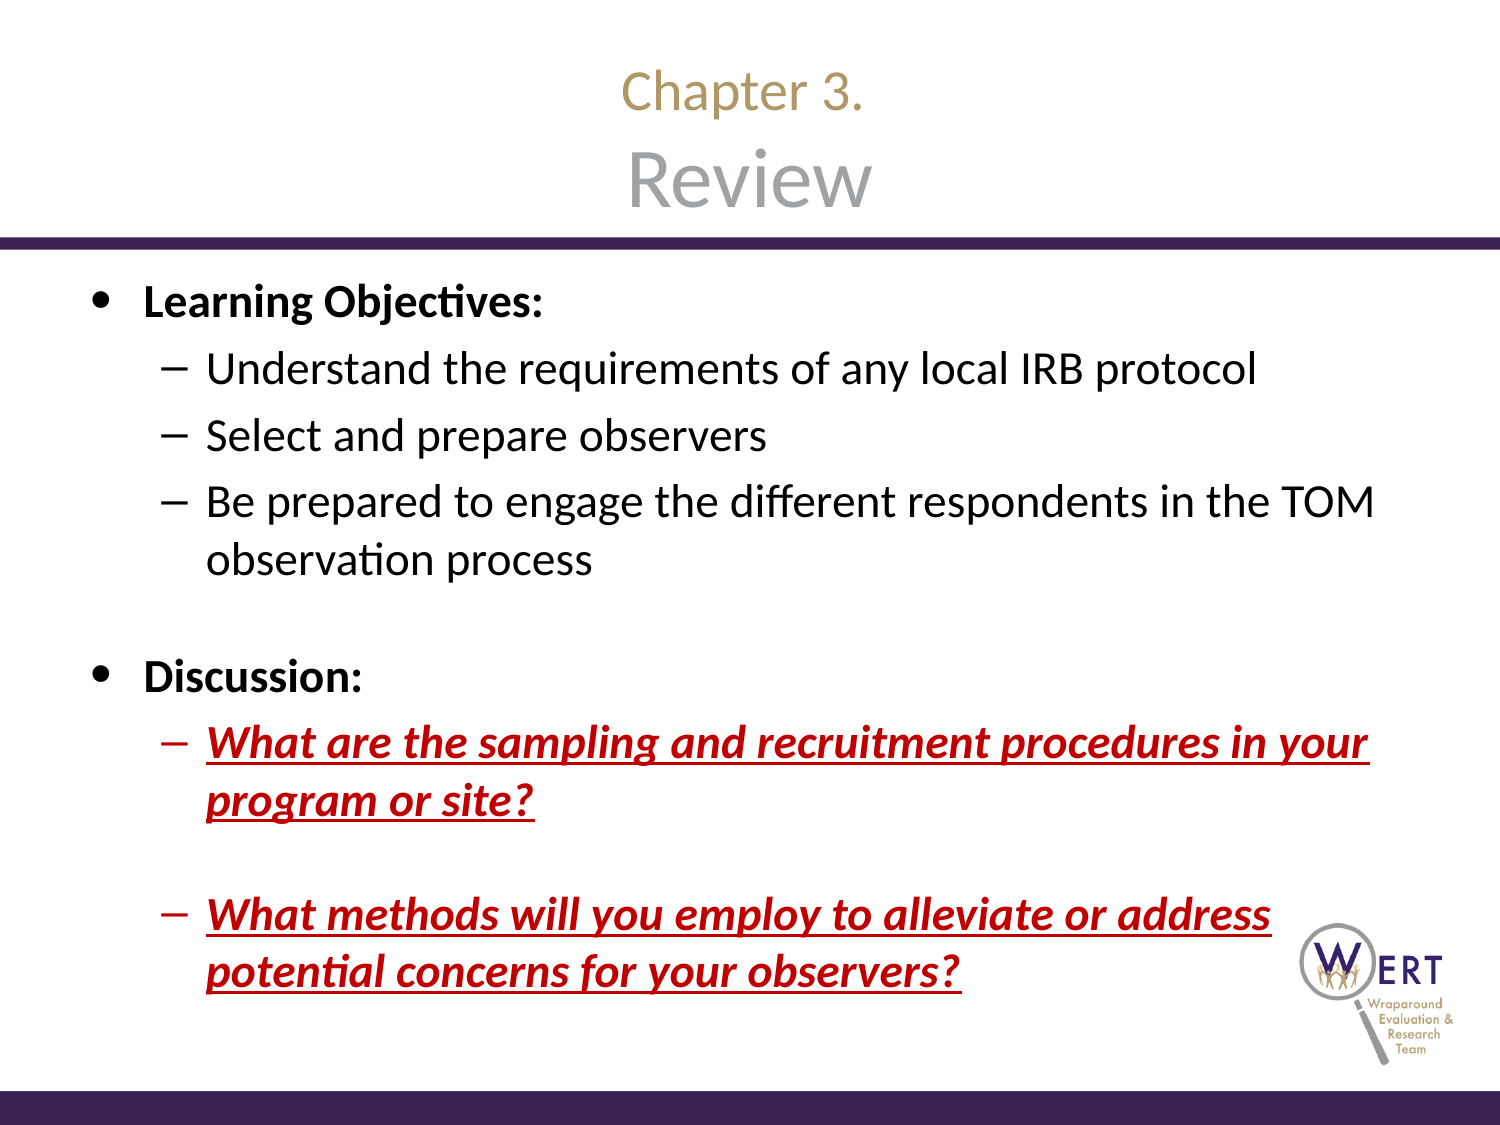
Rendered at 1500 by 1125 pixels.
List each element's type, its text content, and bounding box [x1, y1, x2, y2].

title Chapter 3. Review [75, 45, 1425, 233]
list Learning Objectives: Understand the requirements of any local IRB protocol Select and prepare observers Be prepared to engage the different respondents in the TOM observation process Discussion: What are the sampling and recruitment procedures in your program or site? What methods will you employ to alleviate or address potential concerns for your observers? [75, 262, 1425, 1005]
picture [1275, 912, 1500, 1088]
